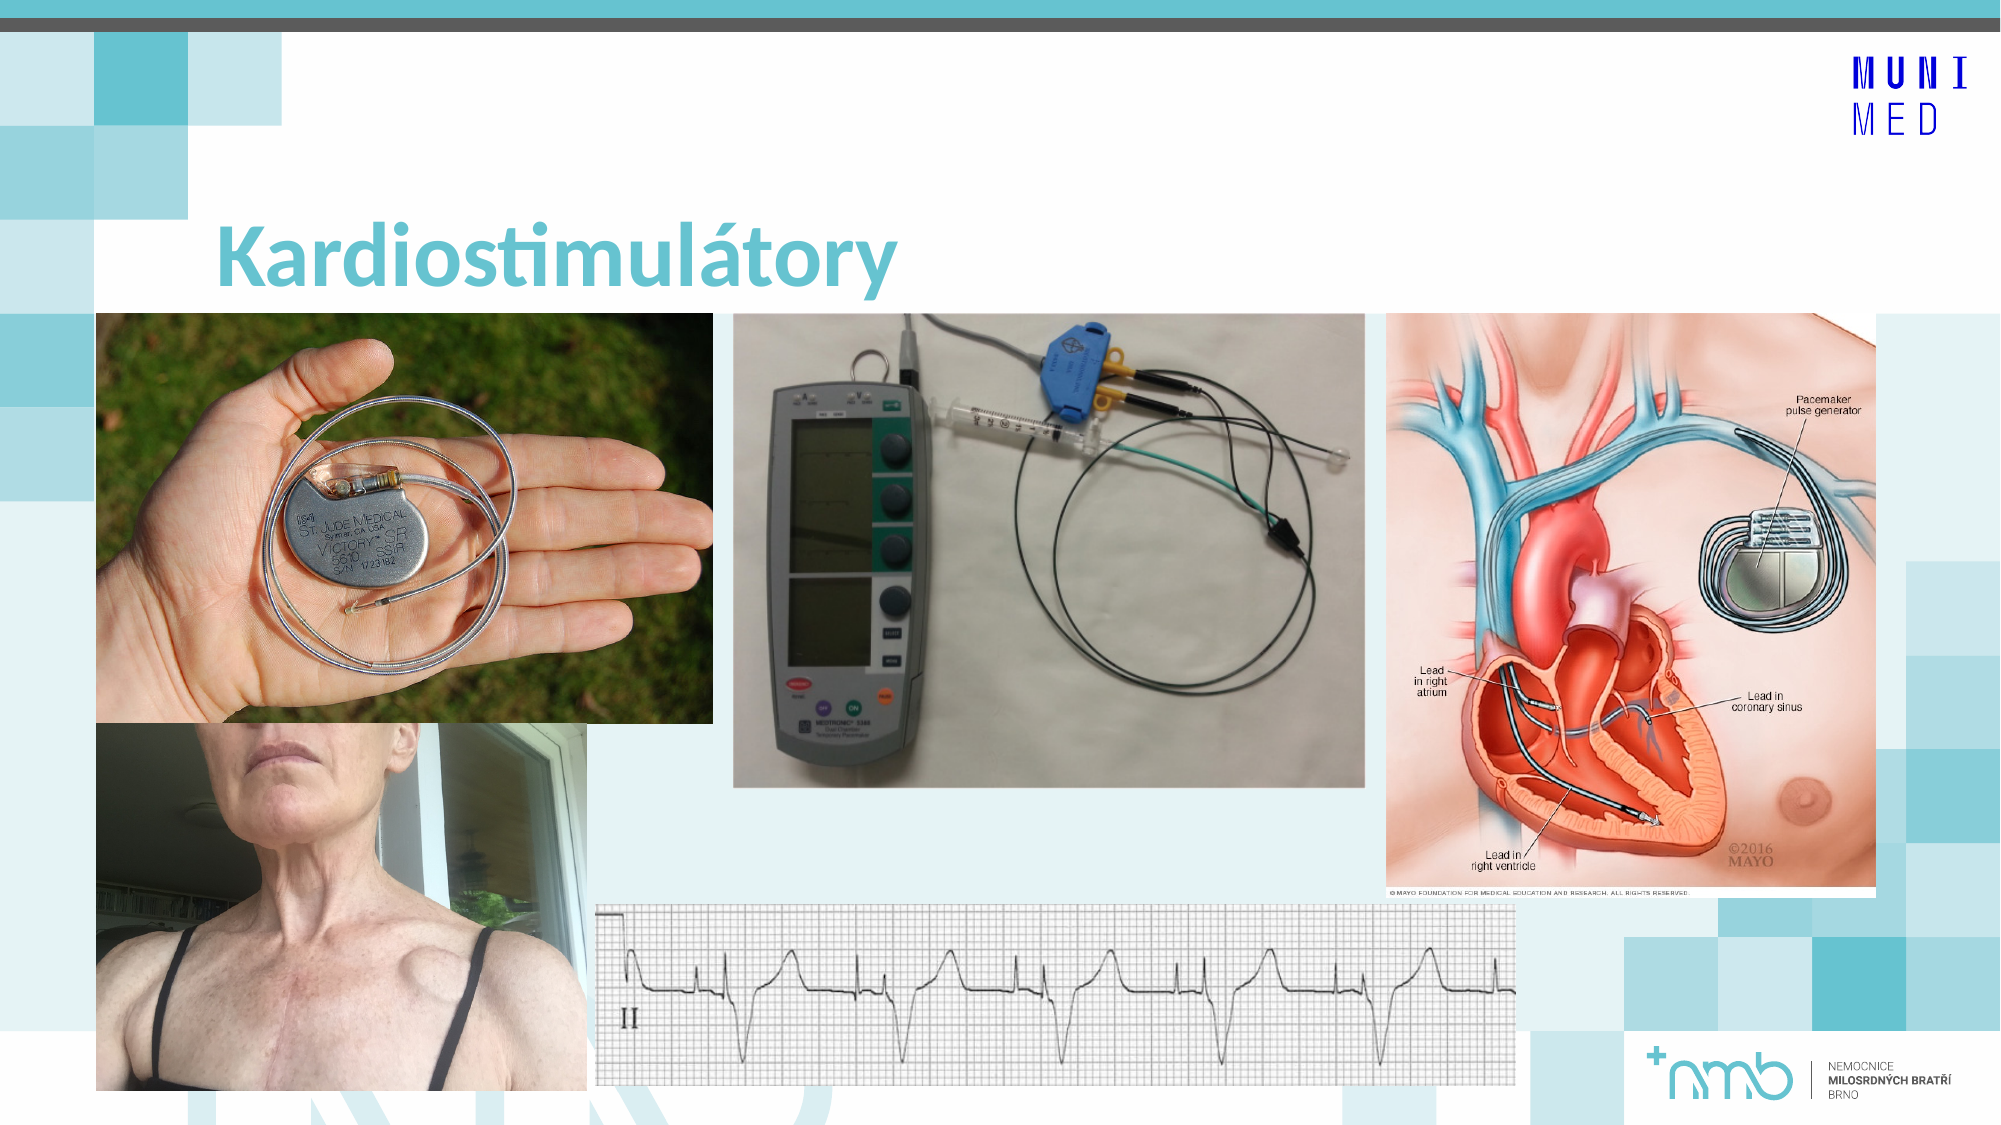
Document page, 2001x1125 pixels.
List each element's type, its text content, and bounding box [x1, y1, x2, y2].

picture [96, 313, 714, 1092]
title Kardiostimulátory [201, 136, 1911, 314]
picture [1833, 36, 1987, 155]
picture [1385, 313, 1876, 898]
picture [733, 313, 1366, 789]
picture [595, 904, 1516, 1086]
